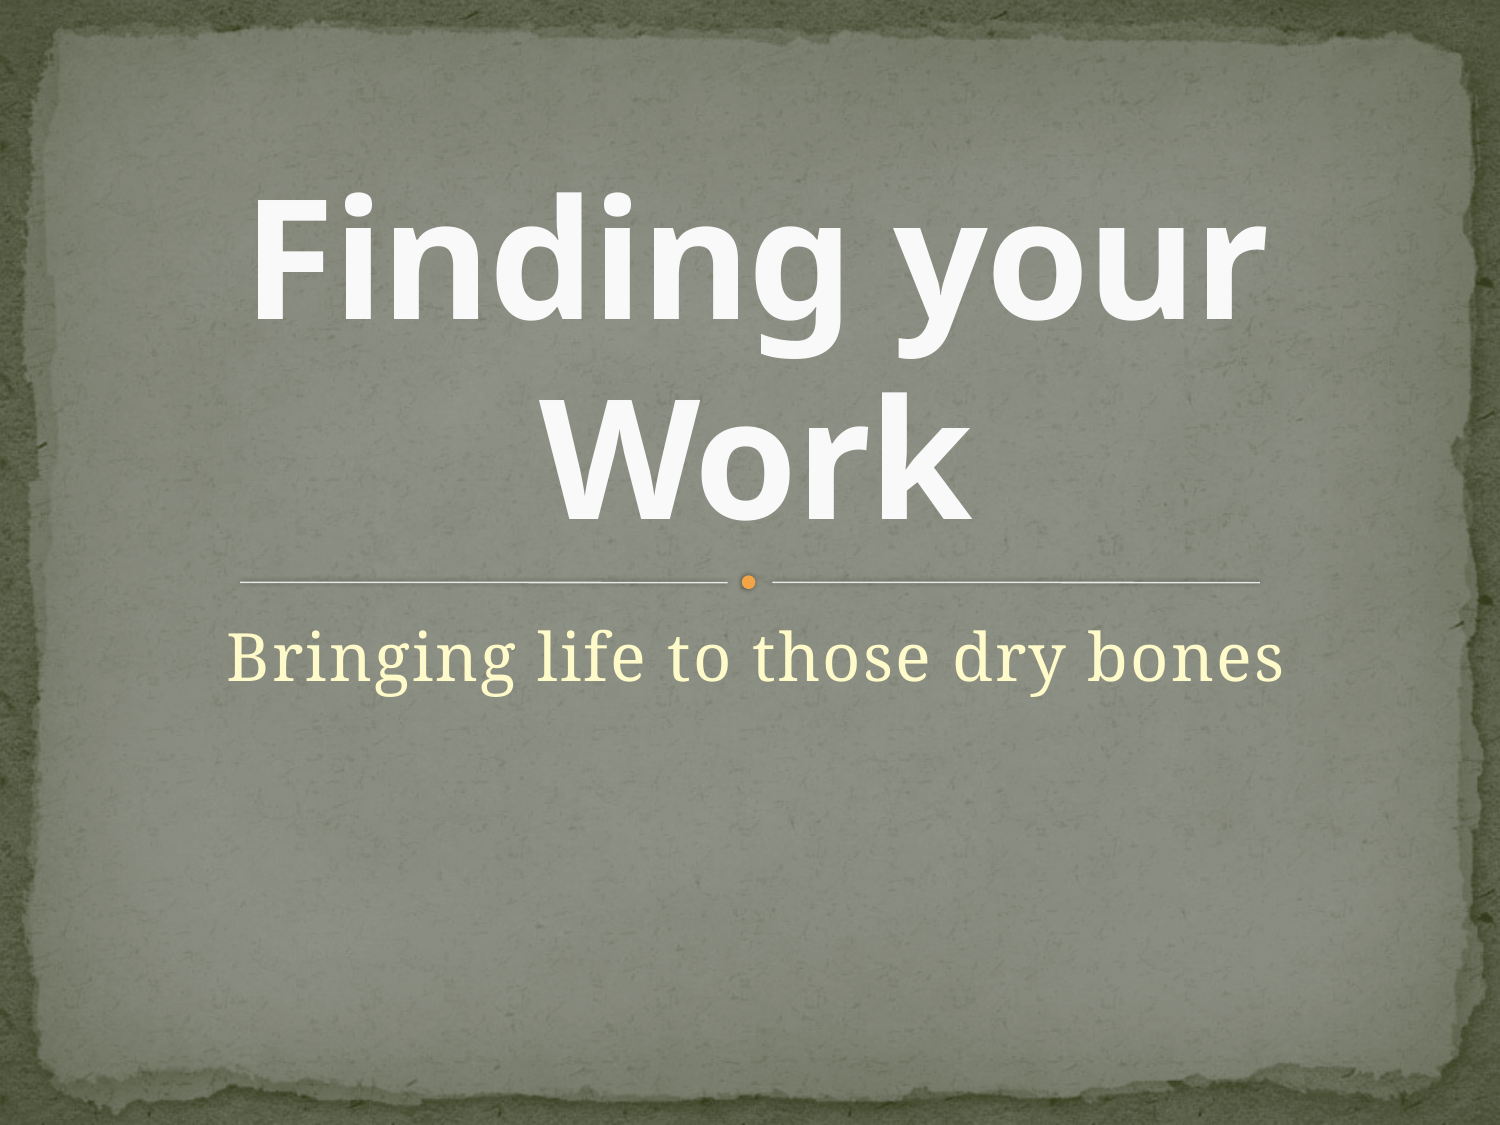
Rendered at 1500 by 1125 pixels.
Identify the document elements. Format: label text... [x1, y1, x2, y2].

subtitle Bringing life to those dry bones [75, 606, 1438, 795]
title Finding your Work [74, 235, 1438, 561]
